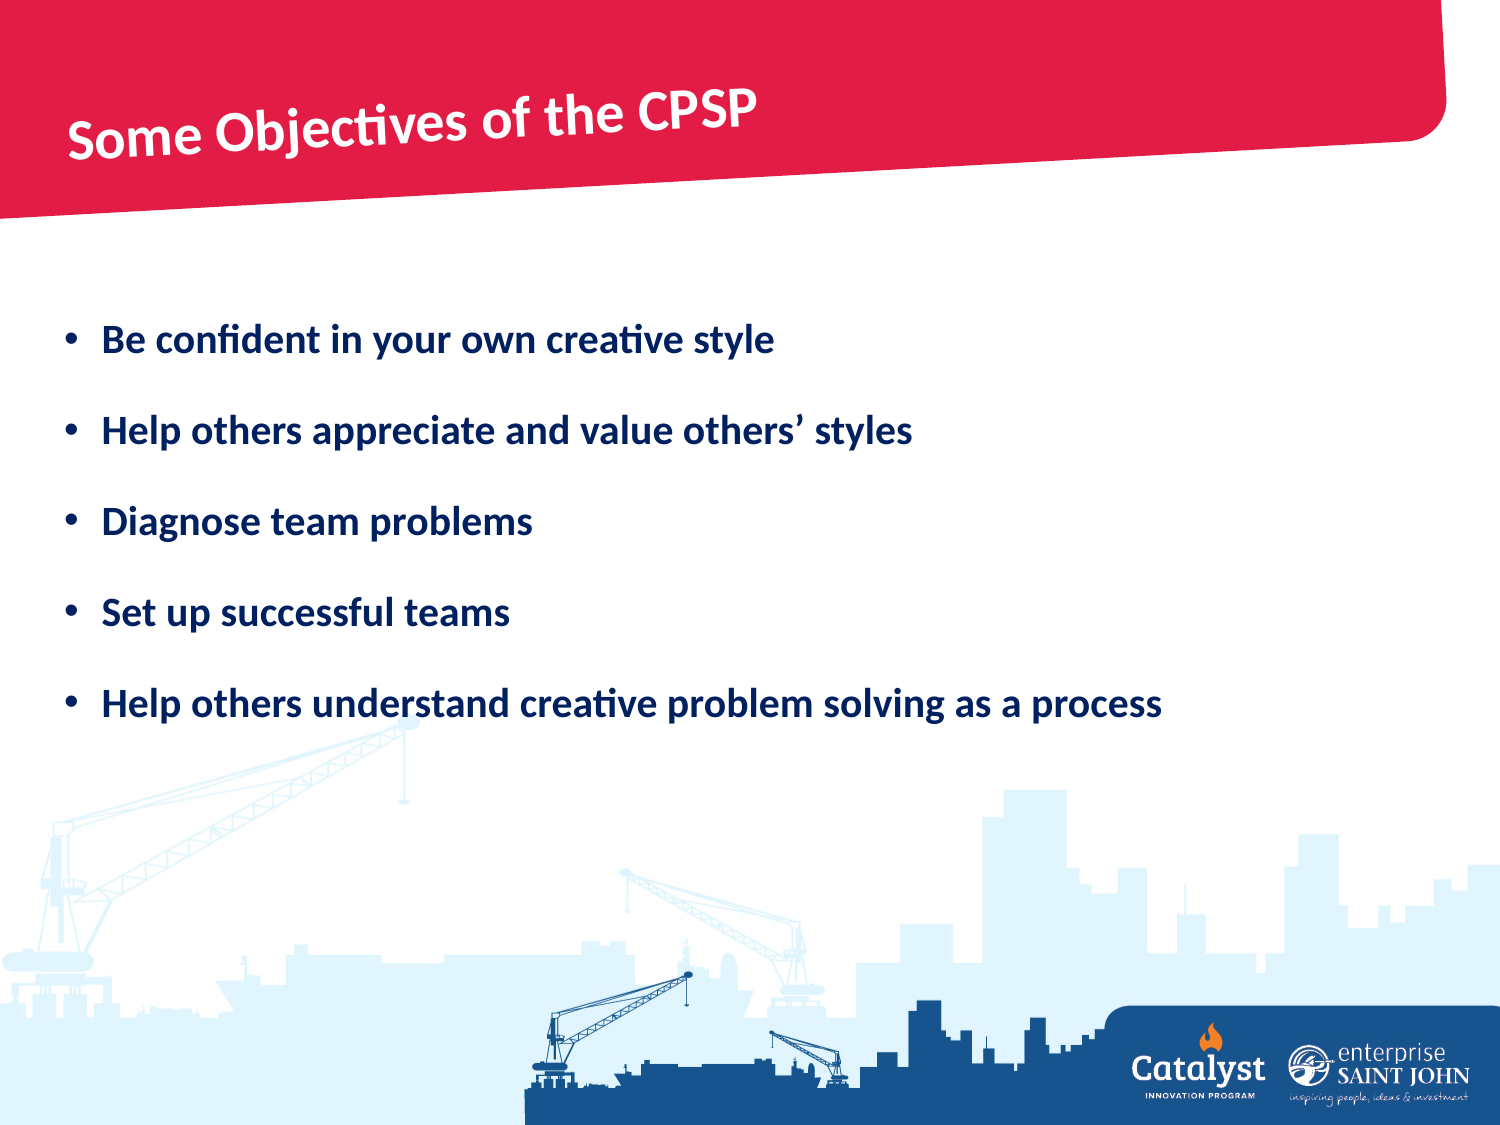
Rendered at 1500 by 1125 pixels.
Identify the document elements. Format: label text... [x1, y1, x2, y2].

title Some Objectives of the CPSP [49, 13, 1399, 201]
picture [0, 0, 1500, 1125]
list Be confident in your own creative style Help others appreciate and value others’ styles Diagnose team problems Set up successful teams Help others understand creative problem solving as a process [49, 214, 1466, 1014]
